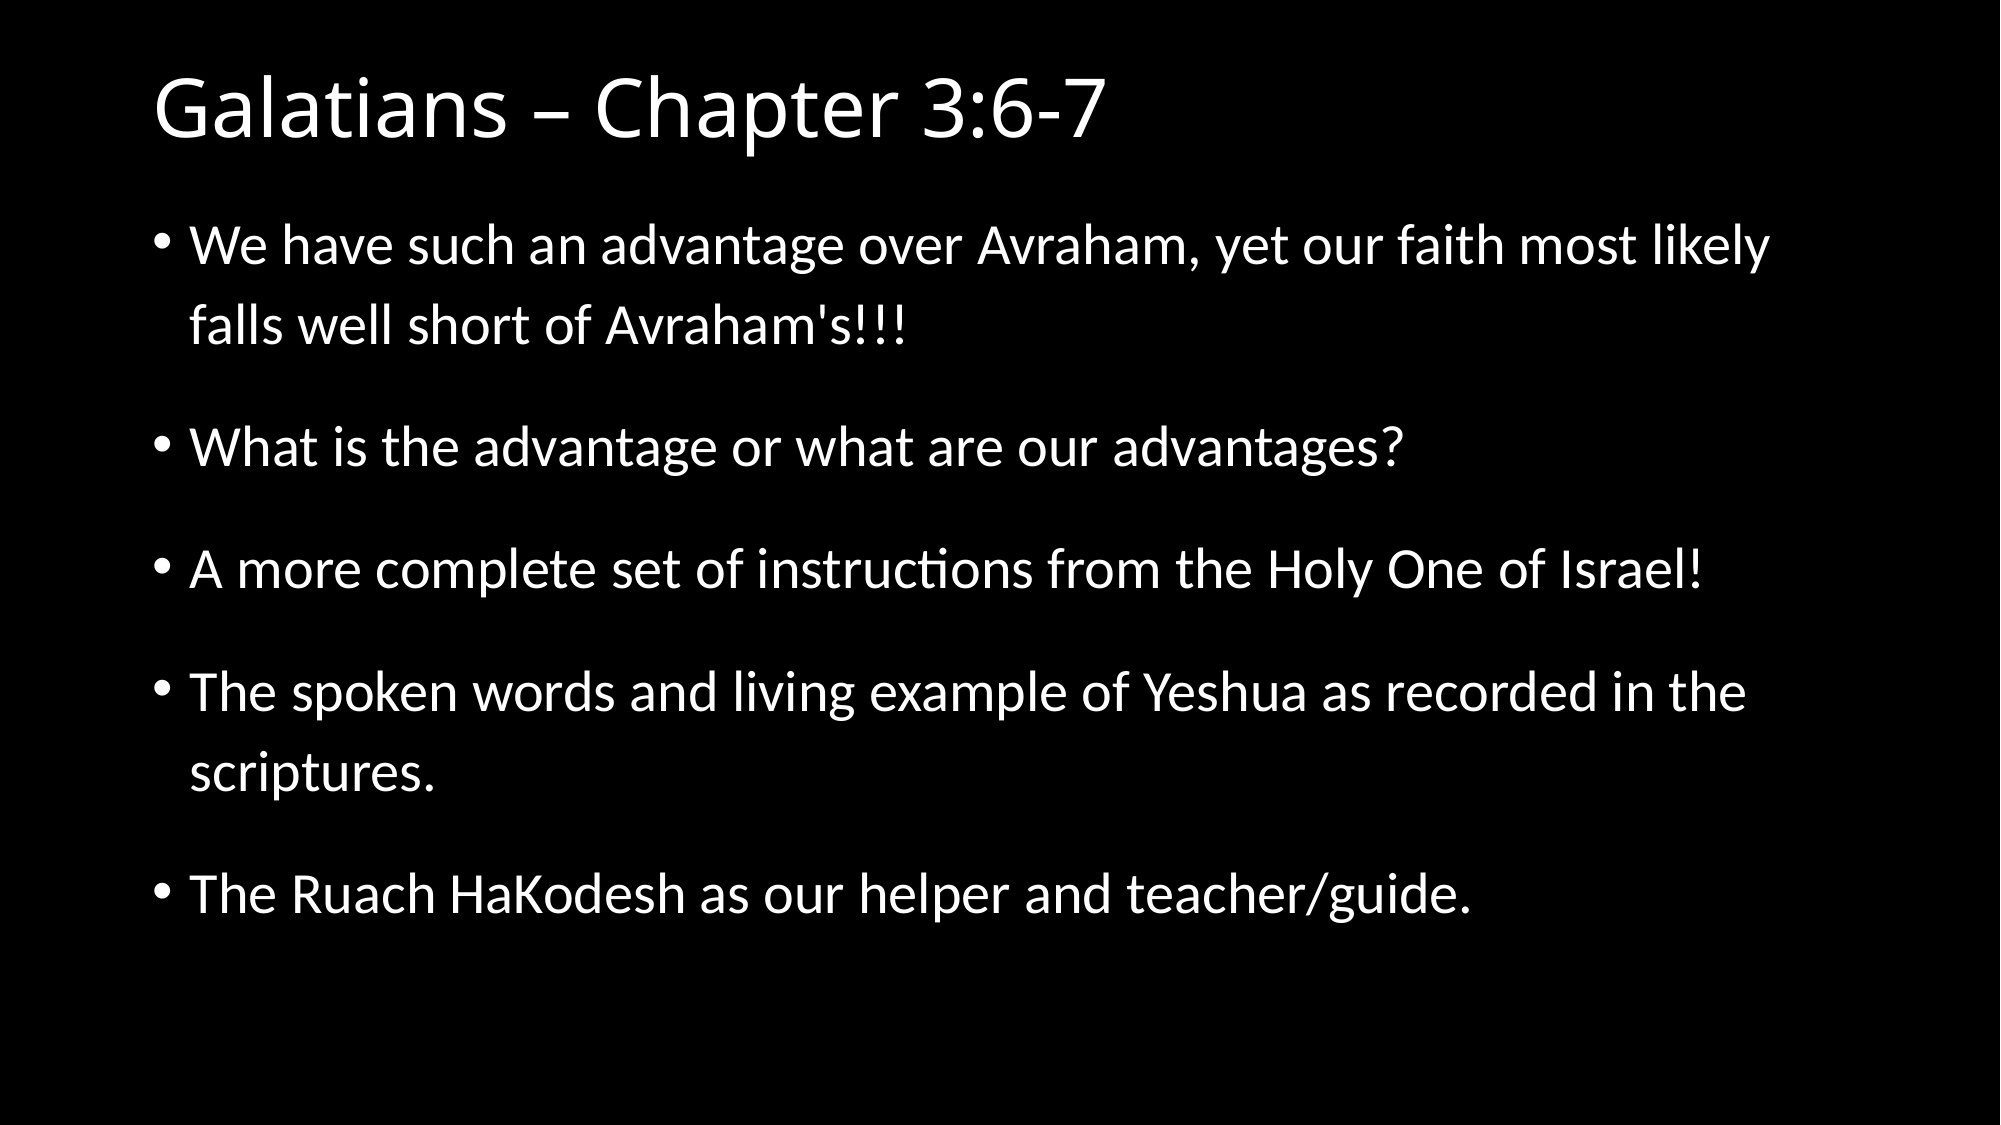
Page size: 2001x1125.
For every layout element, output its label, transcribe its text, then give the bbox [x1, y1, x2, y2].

title Galatians – Chapter 3:6-7 [137, 59, 1863, 164]
list We have such an advantage over Avraham, yet our faith most likely falls well short of Avraham's!!! What is the advantage or what are our advantages? A more complete set of instructions from the Holy One of Israel! The spoken words and living example of Yeshua as recorded in the scriptures. The Ruach HaKodesh as our helper and teacher/guide. [137, 187, 1863, 1014]
